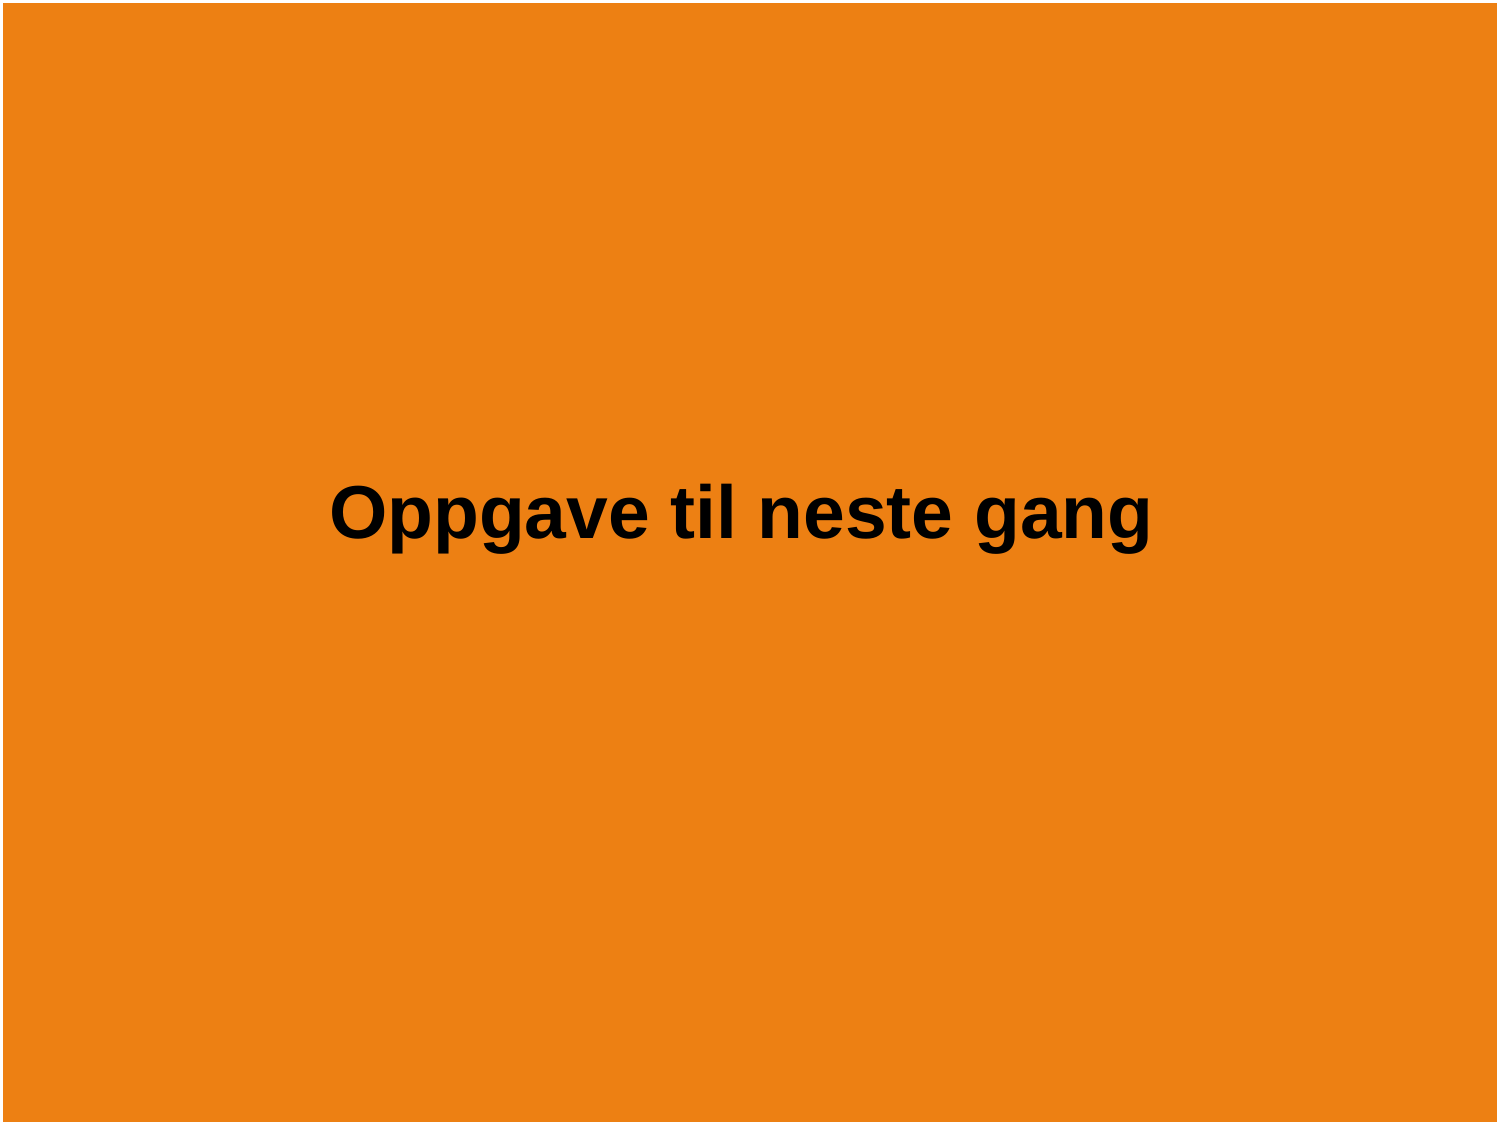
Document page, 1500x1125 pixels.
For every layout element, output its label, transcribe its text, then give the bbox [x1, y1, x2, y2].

text_box [0, 0, 1500, 1125]
title Oppgave til neste gang [66, 456, 1417, 563]
